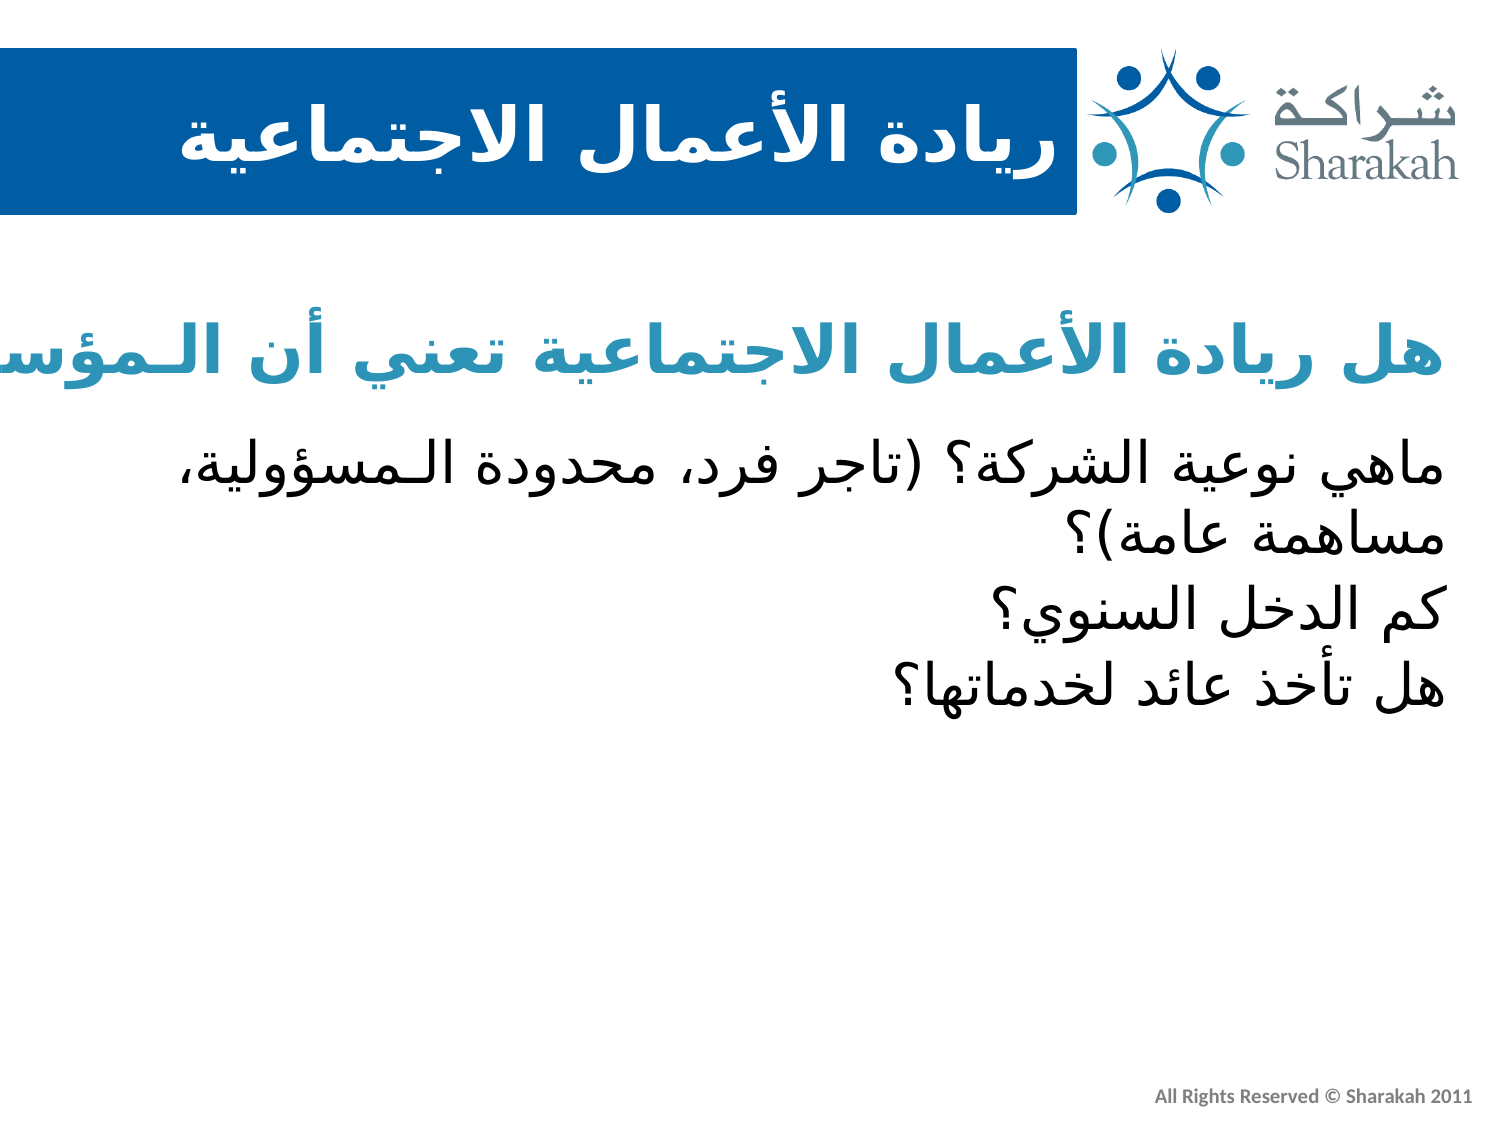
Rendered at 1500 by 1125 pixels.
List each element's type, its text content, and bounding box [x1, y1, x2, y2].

text_box هل ريادة الأعمال الاجتماعية تعني أن الـمؤسسة ليس لها دخل؟ [28, 298, 1457, 398]
picture [1087, 49, 1459, 213]
text_box ماهي نوعية الشركة؟ (تاجر فرد، محدودة الـمسؤولية، مساهمة عامة)؟ كم الدخل السنوي؟ هل تأخذ عائد لخدماتها؟ [28, 415, 1457, 927]
